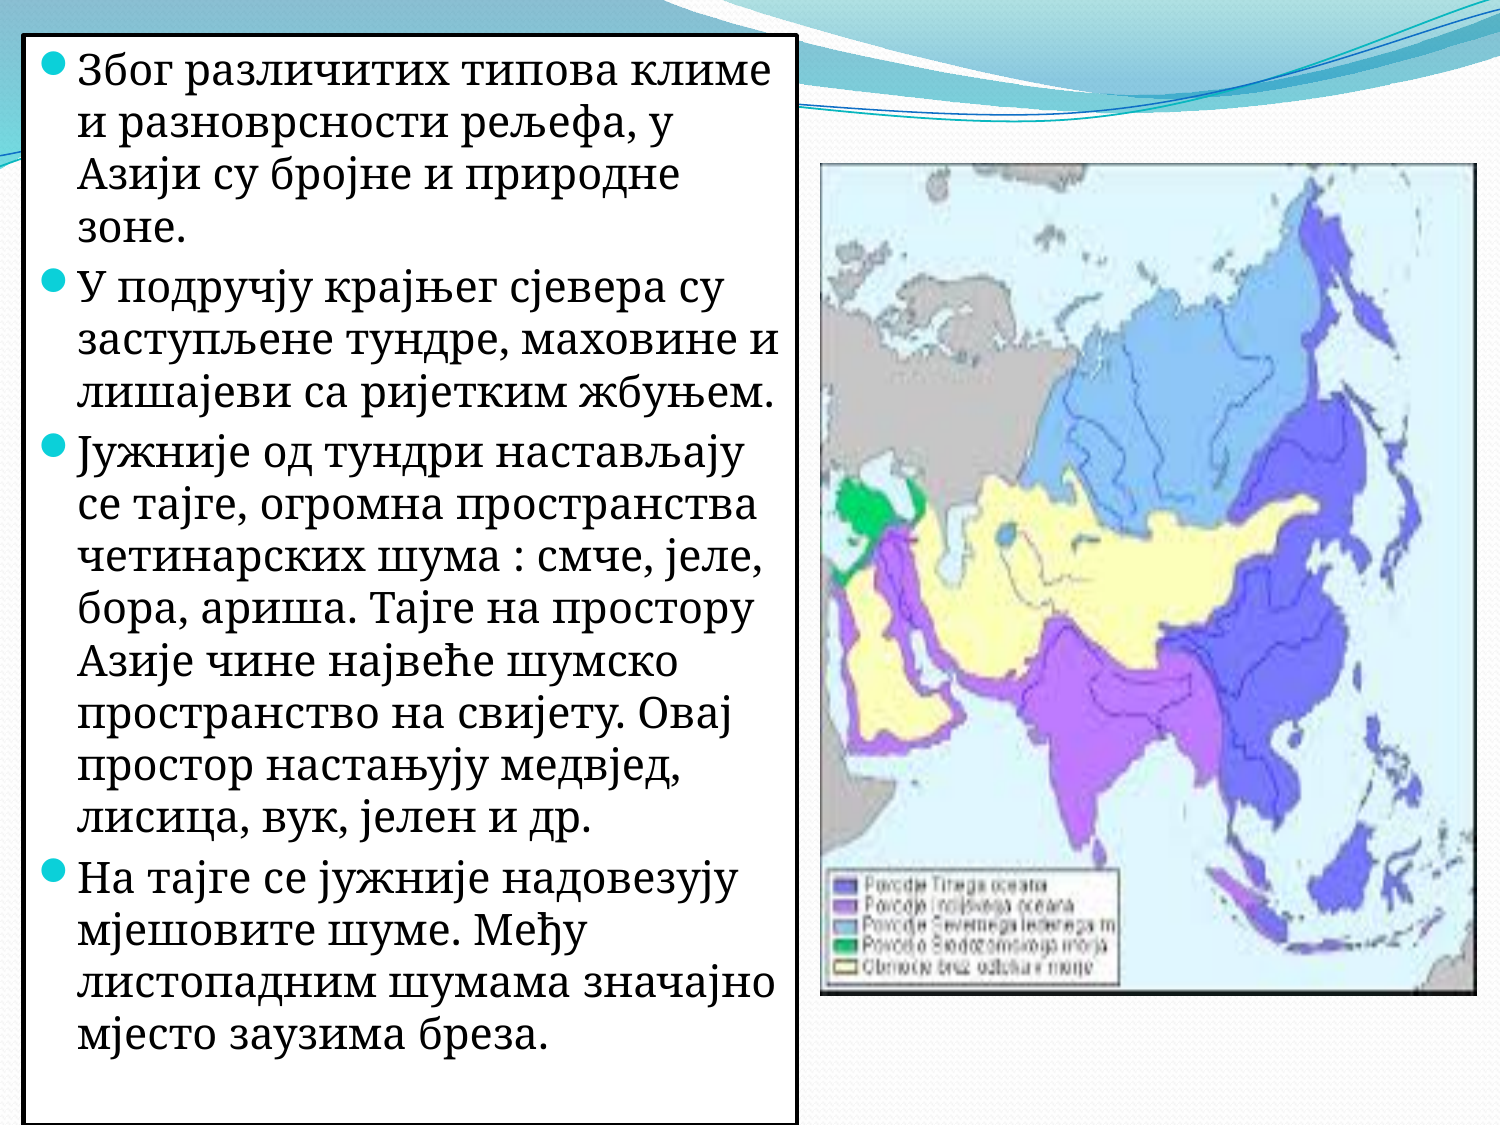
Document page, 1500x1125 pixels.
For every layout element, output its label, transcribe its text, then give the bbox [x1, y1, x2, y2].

picture [820, 163, 1477, 997]
list Због различитих типова климе и разноврсности рељефа, у Азији су бројне и природне зоне. У подручју крајњег сјевера су заступљене тундре, маховине и лишајеви са ријетким жбуњем. Јужније од тундри настављају се тајге, огромна пространства четинарских шума : смче, јеле, бора, ариша. Тајге на простору Азије чине највеће шумско пространство на свијету. Овај простор настањују медвјед, лисица, вук, јелен и др. На тајге се јужније надовезују мјешовите шуме. Међу листопадним шумама значајно мјесто заузима бреза. [21, 33, 799, 1125]
